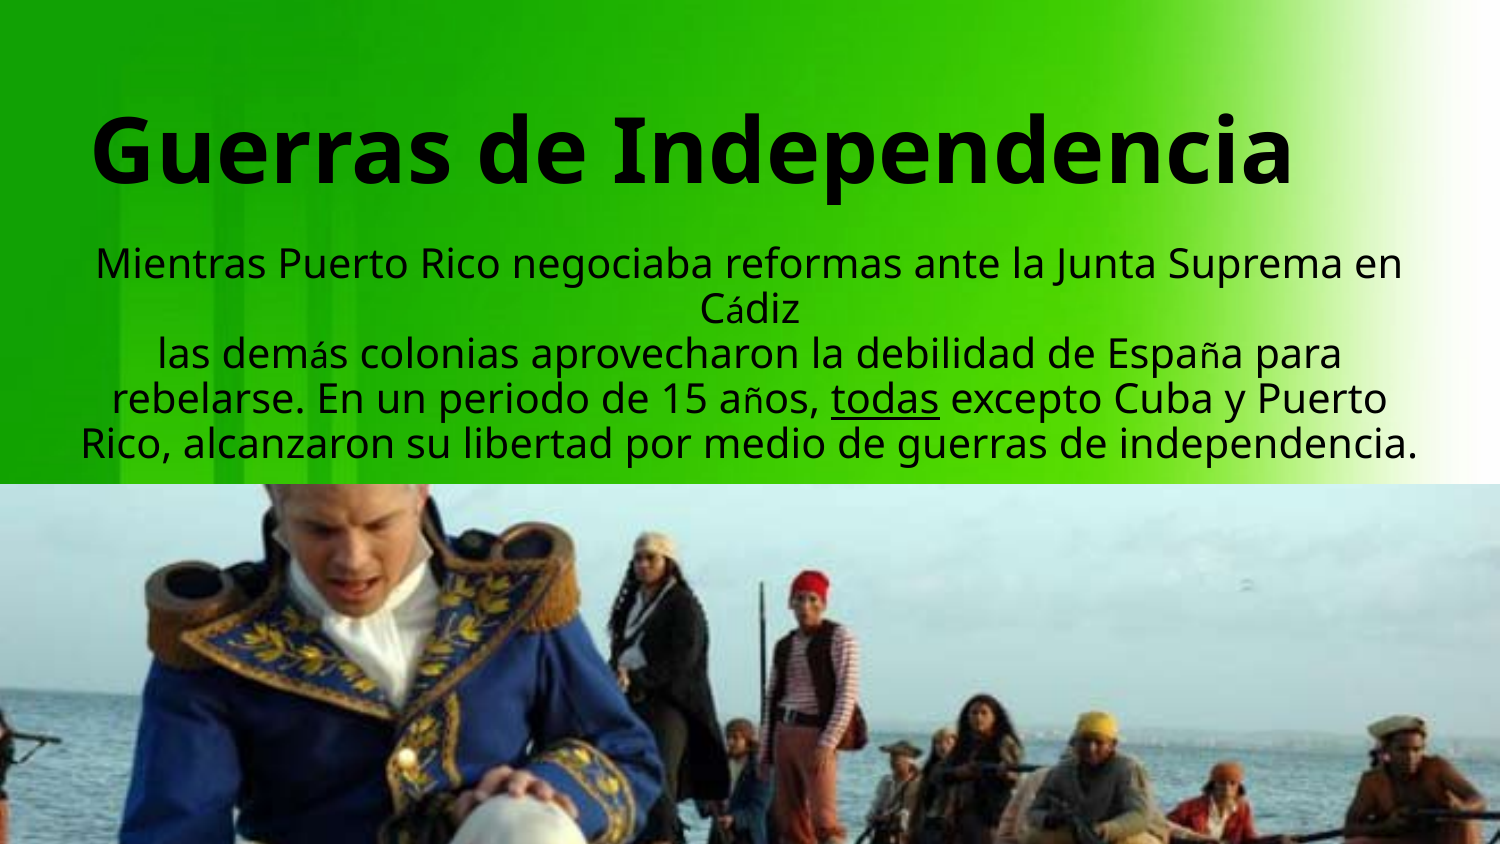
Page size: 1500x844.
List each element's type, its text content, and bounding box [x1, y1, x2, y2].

text_box Guerras de Independencia [74, 84, 1500, 216]
text_box Mientras Puerto Rico negociaba reformas ante la Junta Suprema en Cádiz las demás colonias aprovecharon la debilidad de España para rebelarse. En un periodo de 15 años, todas excepto Cuba y Puerto Rico, alcanzaron su libertad por medio de guerras de independencia. [62, 234, 1438, 482]
picture [0, 0, 1500, 844]
